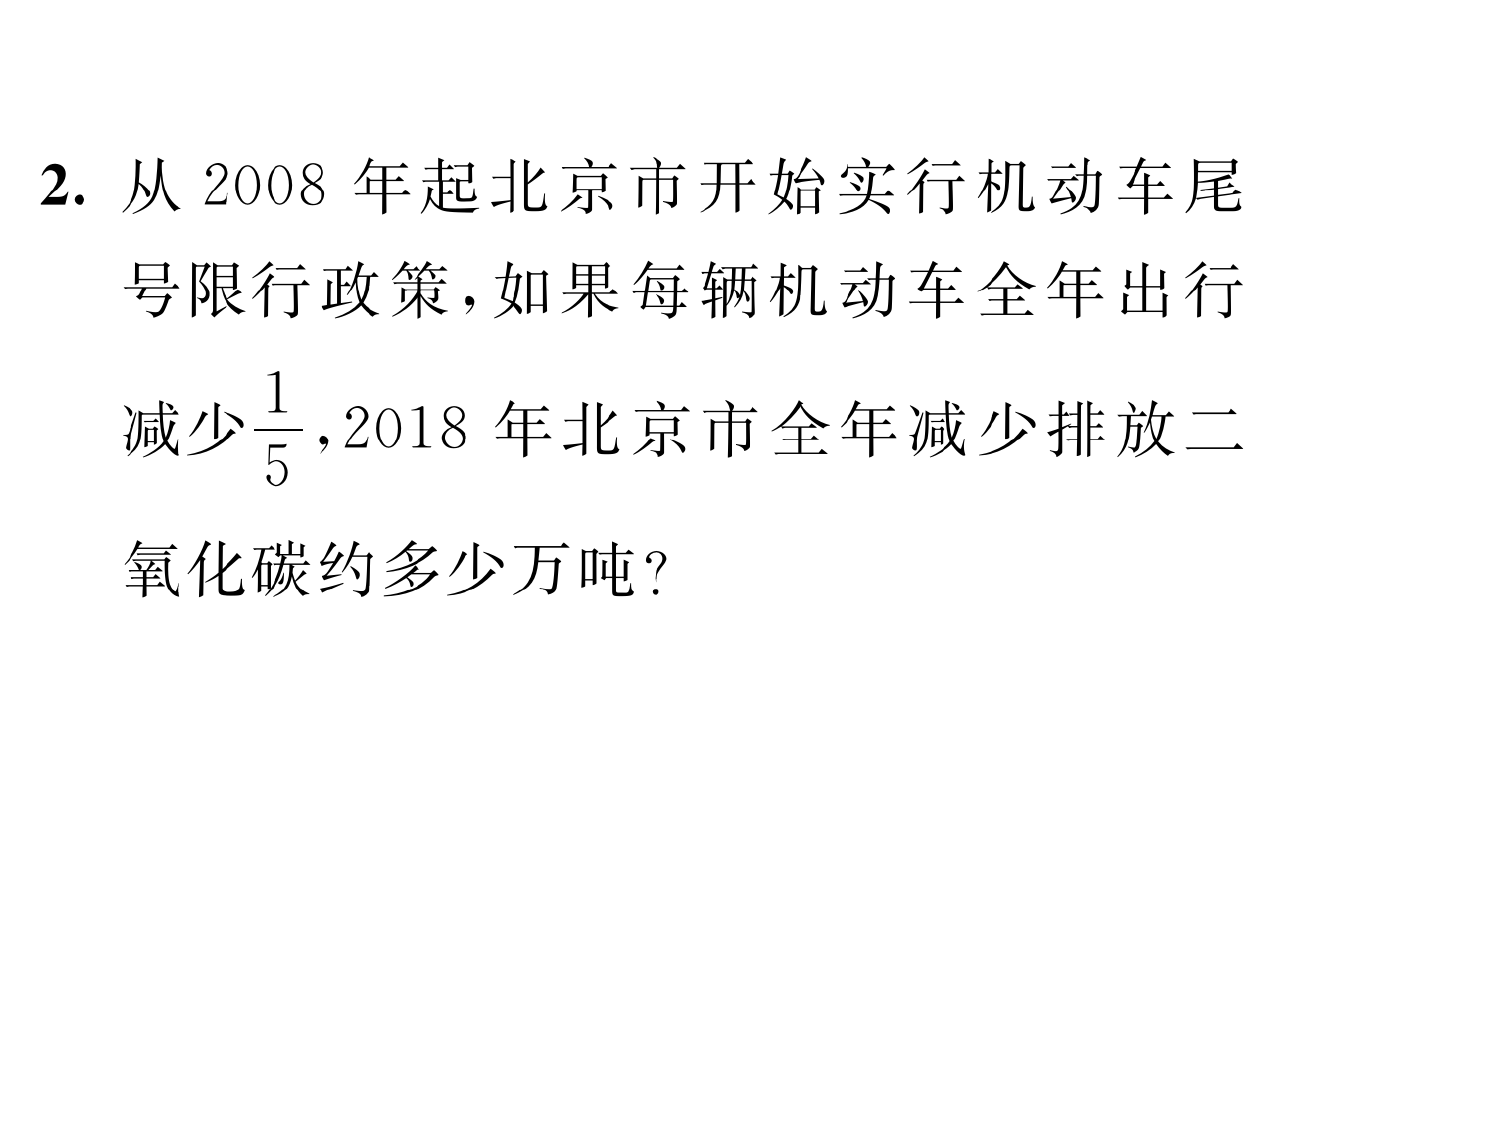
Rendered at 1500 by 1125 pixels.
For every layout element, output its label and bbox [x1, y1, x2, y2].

picture [35, 141, 1374, 1087]
